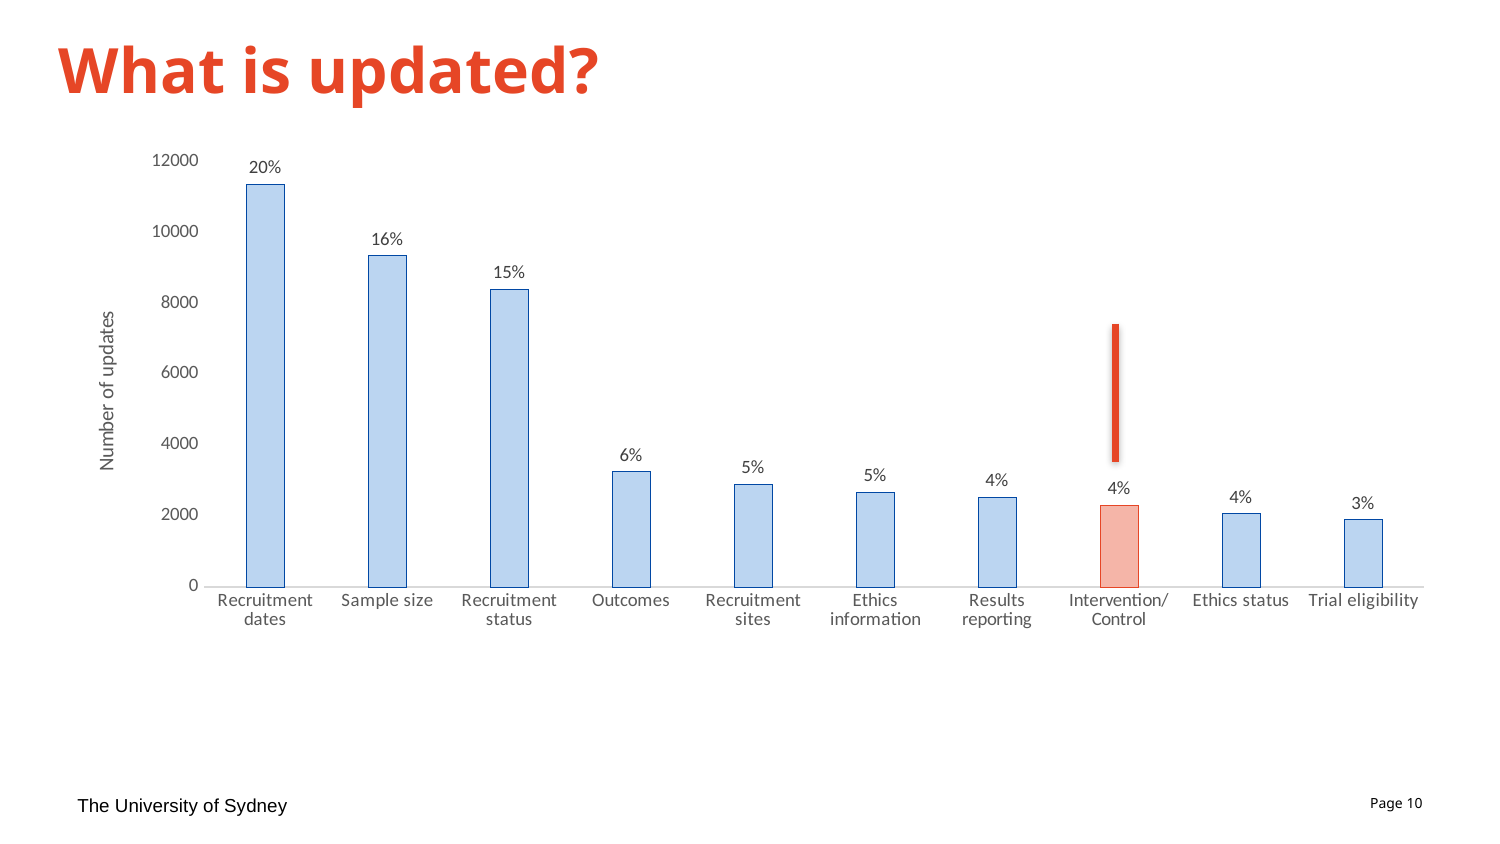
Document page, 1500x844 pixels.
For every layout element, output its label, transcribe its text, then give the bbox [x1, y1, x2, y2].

text_box [75, 169, 1442, 749]
title What is updated? [58, 31, 1442, 111]
chart [58, 134, 1426, 738]
